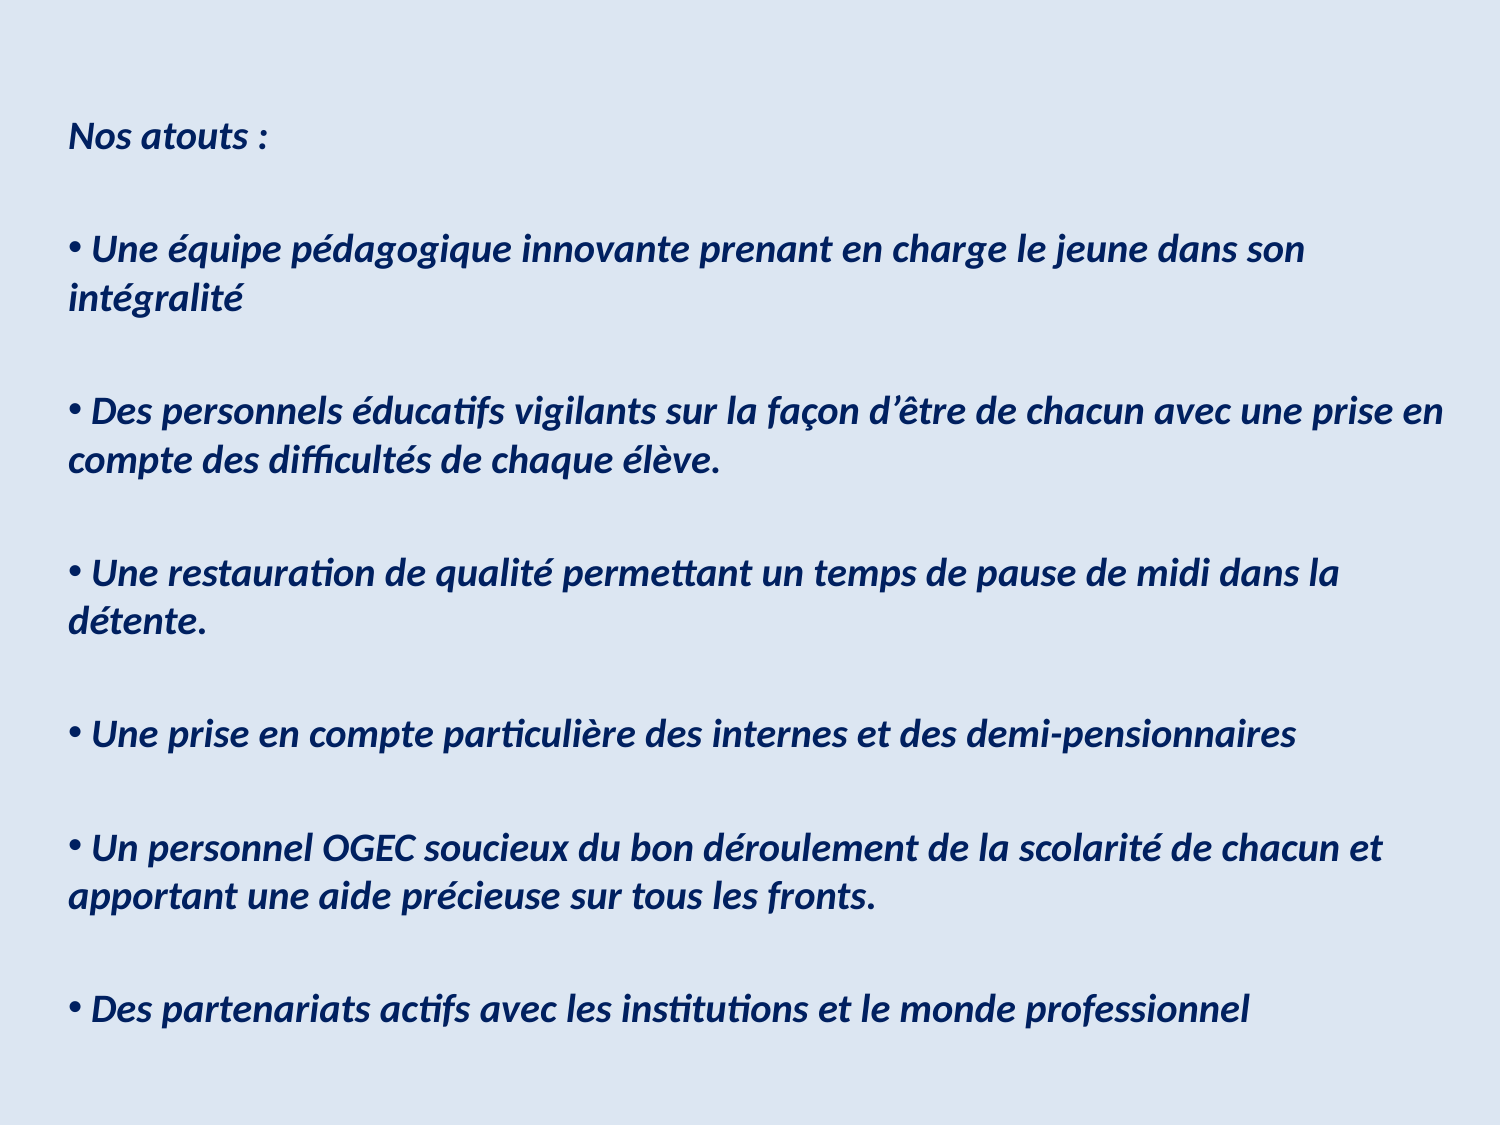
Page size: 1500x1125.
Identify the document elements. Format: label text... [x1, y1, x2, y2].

subtitle Nos atouts : Une équipe pédagogique innovante prenant en charge le jeune dans son intégralité Des personnels éducatifs vigilants sur la façon d’être de chacun avec une prise en compte des difficultés de chaque élève. Une restauration de qualité permettant un temps de pause de midi dans la détente. Une prise en compte particulière des internes et des demi-pensionnaires Un personnel OGEC soucieux du bon déroulement de la scolarité de chacun et apportant une aide précieuse sur tous les fronts. Des partenariats actifs avec les institutions et le monde professionnel [53, 101, 1471, 1047]
